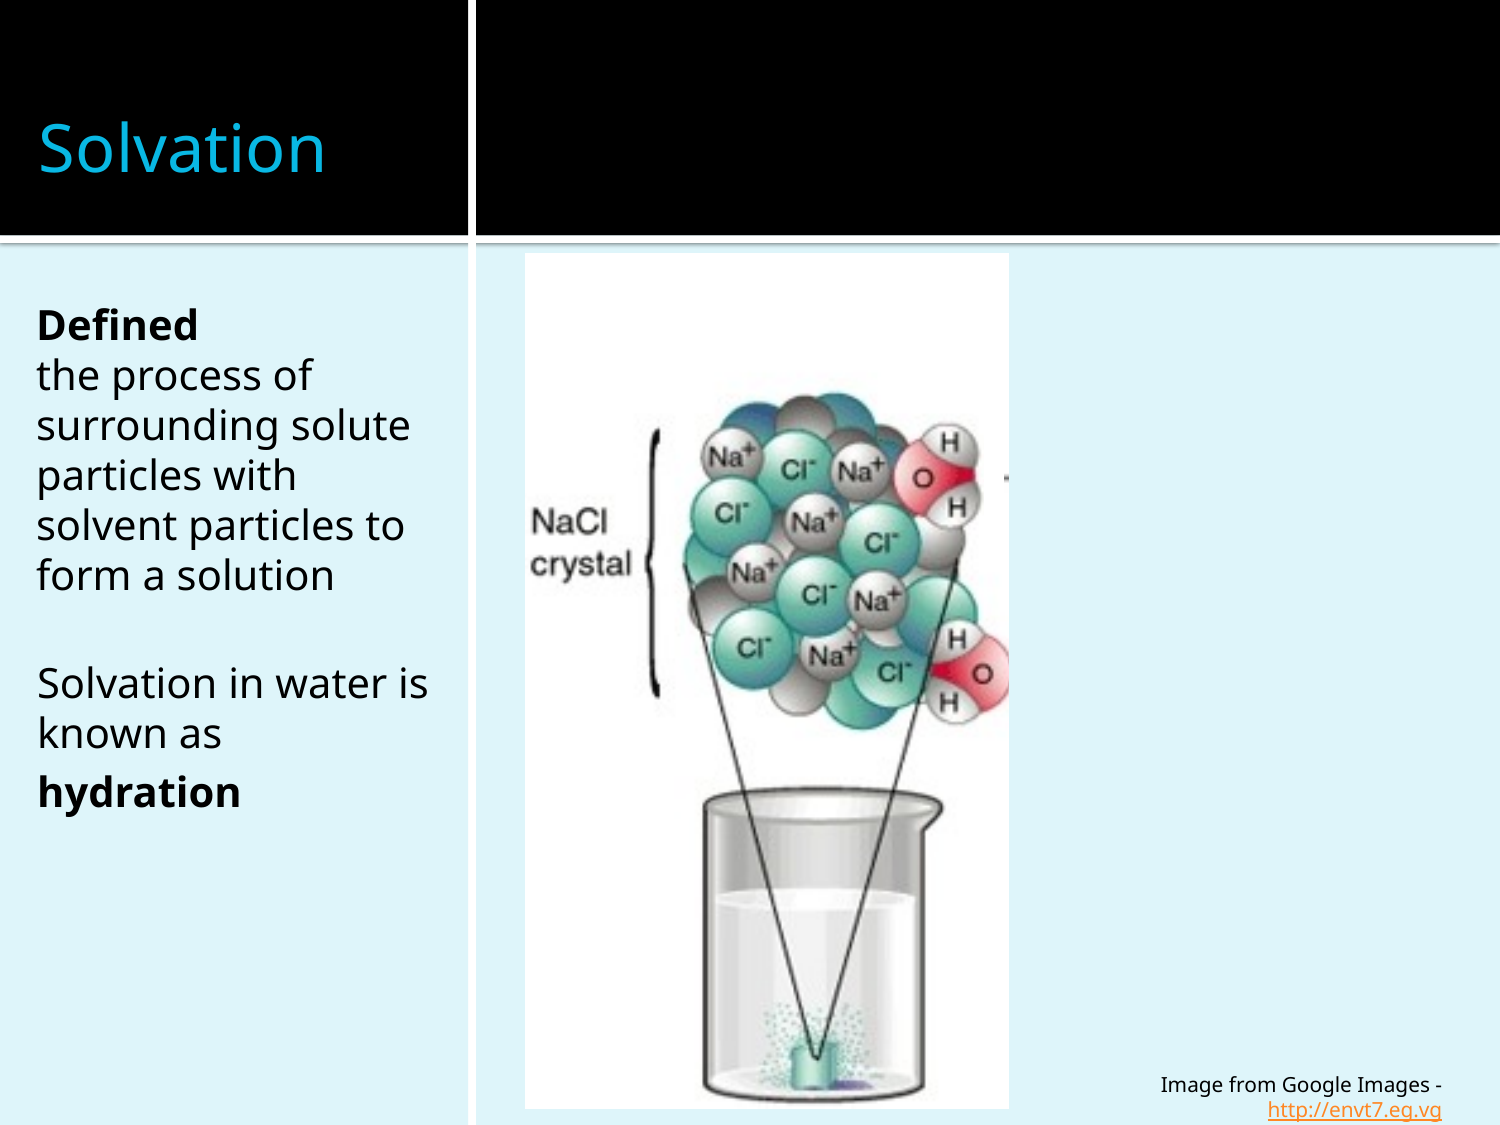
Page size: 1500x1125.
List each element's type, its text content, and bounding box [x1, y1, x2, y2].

list Defined the process of surrounding solute particles with solvent particles to form a solution Solvation in water is known as hydration [26, 283, 451, 1034]
picture [524, 244, 1009, 1113]
text_box Image from Google Images - http://envt7.eg.vg [975, 1064, 1463, 1125]
title Solvation [26, 25, 442, 186]
